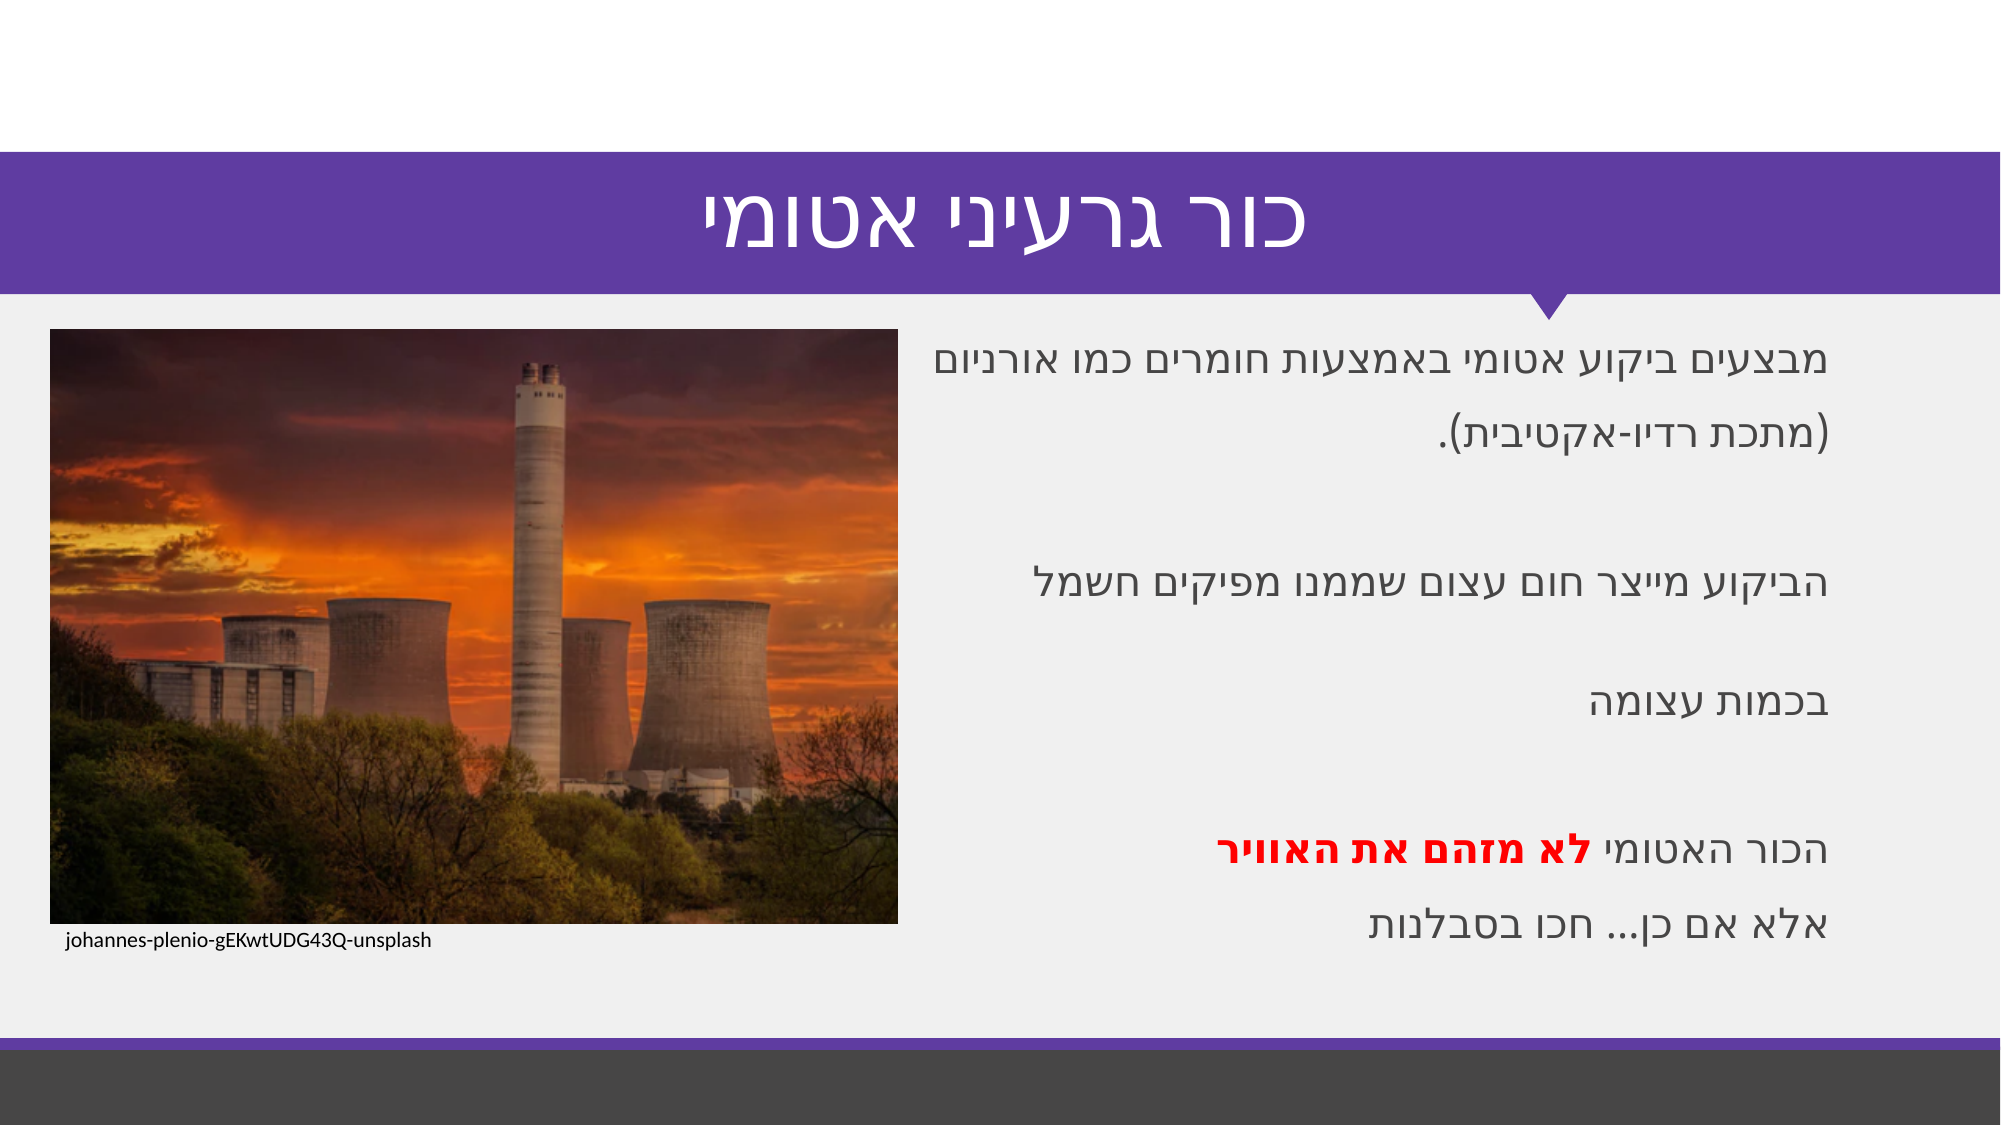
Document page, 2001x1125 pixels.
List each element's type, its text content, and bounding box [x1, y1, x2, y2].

picture [50, 329, 899, 925]
list מבצעים ביקוע אטומי באמצעות חומרים כמו אורניום (מתכת רדיו-אקטיבית). הביקוע מייצר חום עצום שממנו מפיקים חשמל בכמות עצומה הכור האטומי לא מזהם את האוויר אלא אם כן... חכו בסבלנות [180, 329, 1830, 963]
title כור גרעיני אטומי [180, 36, 1830, 275]
text_box johannes-plenio-gEKwtUDG43Q-unsplash [50, 929, 704, 959]
